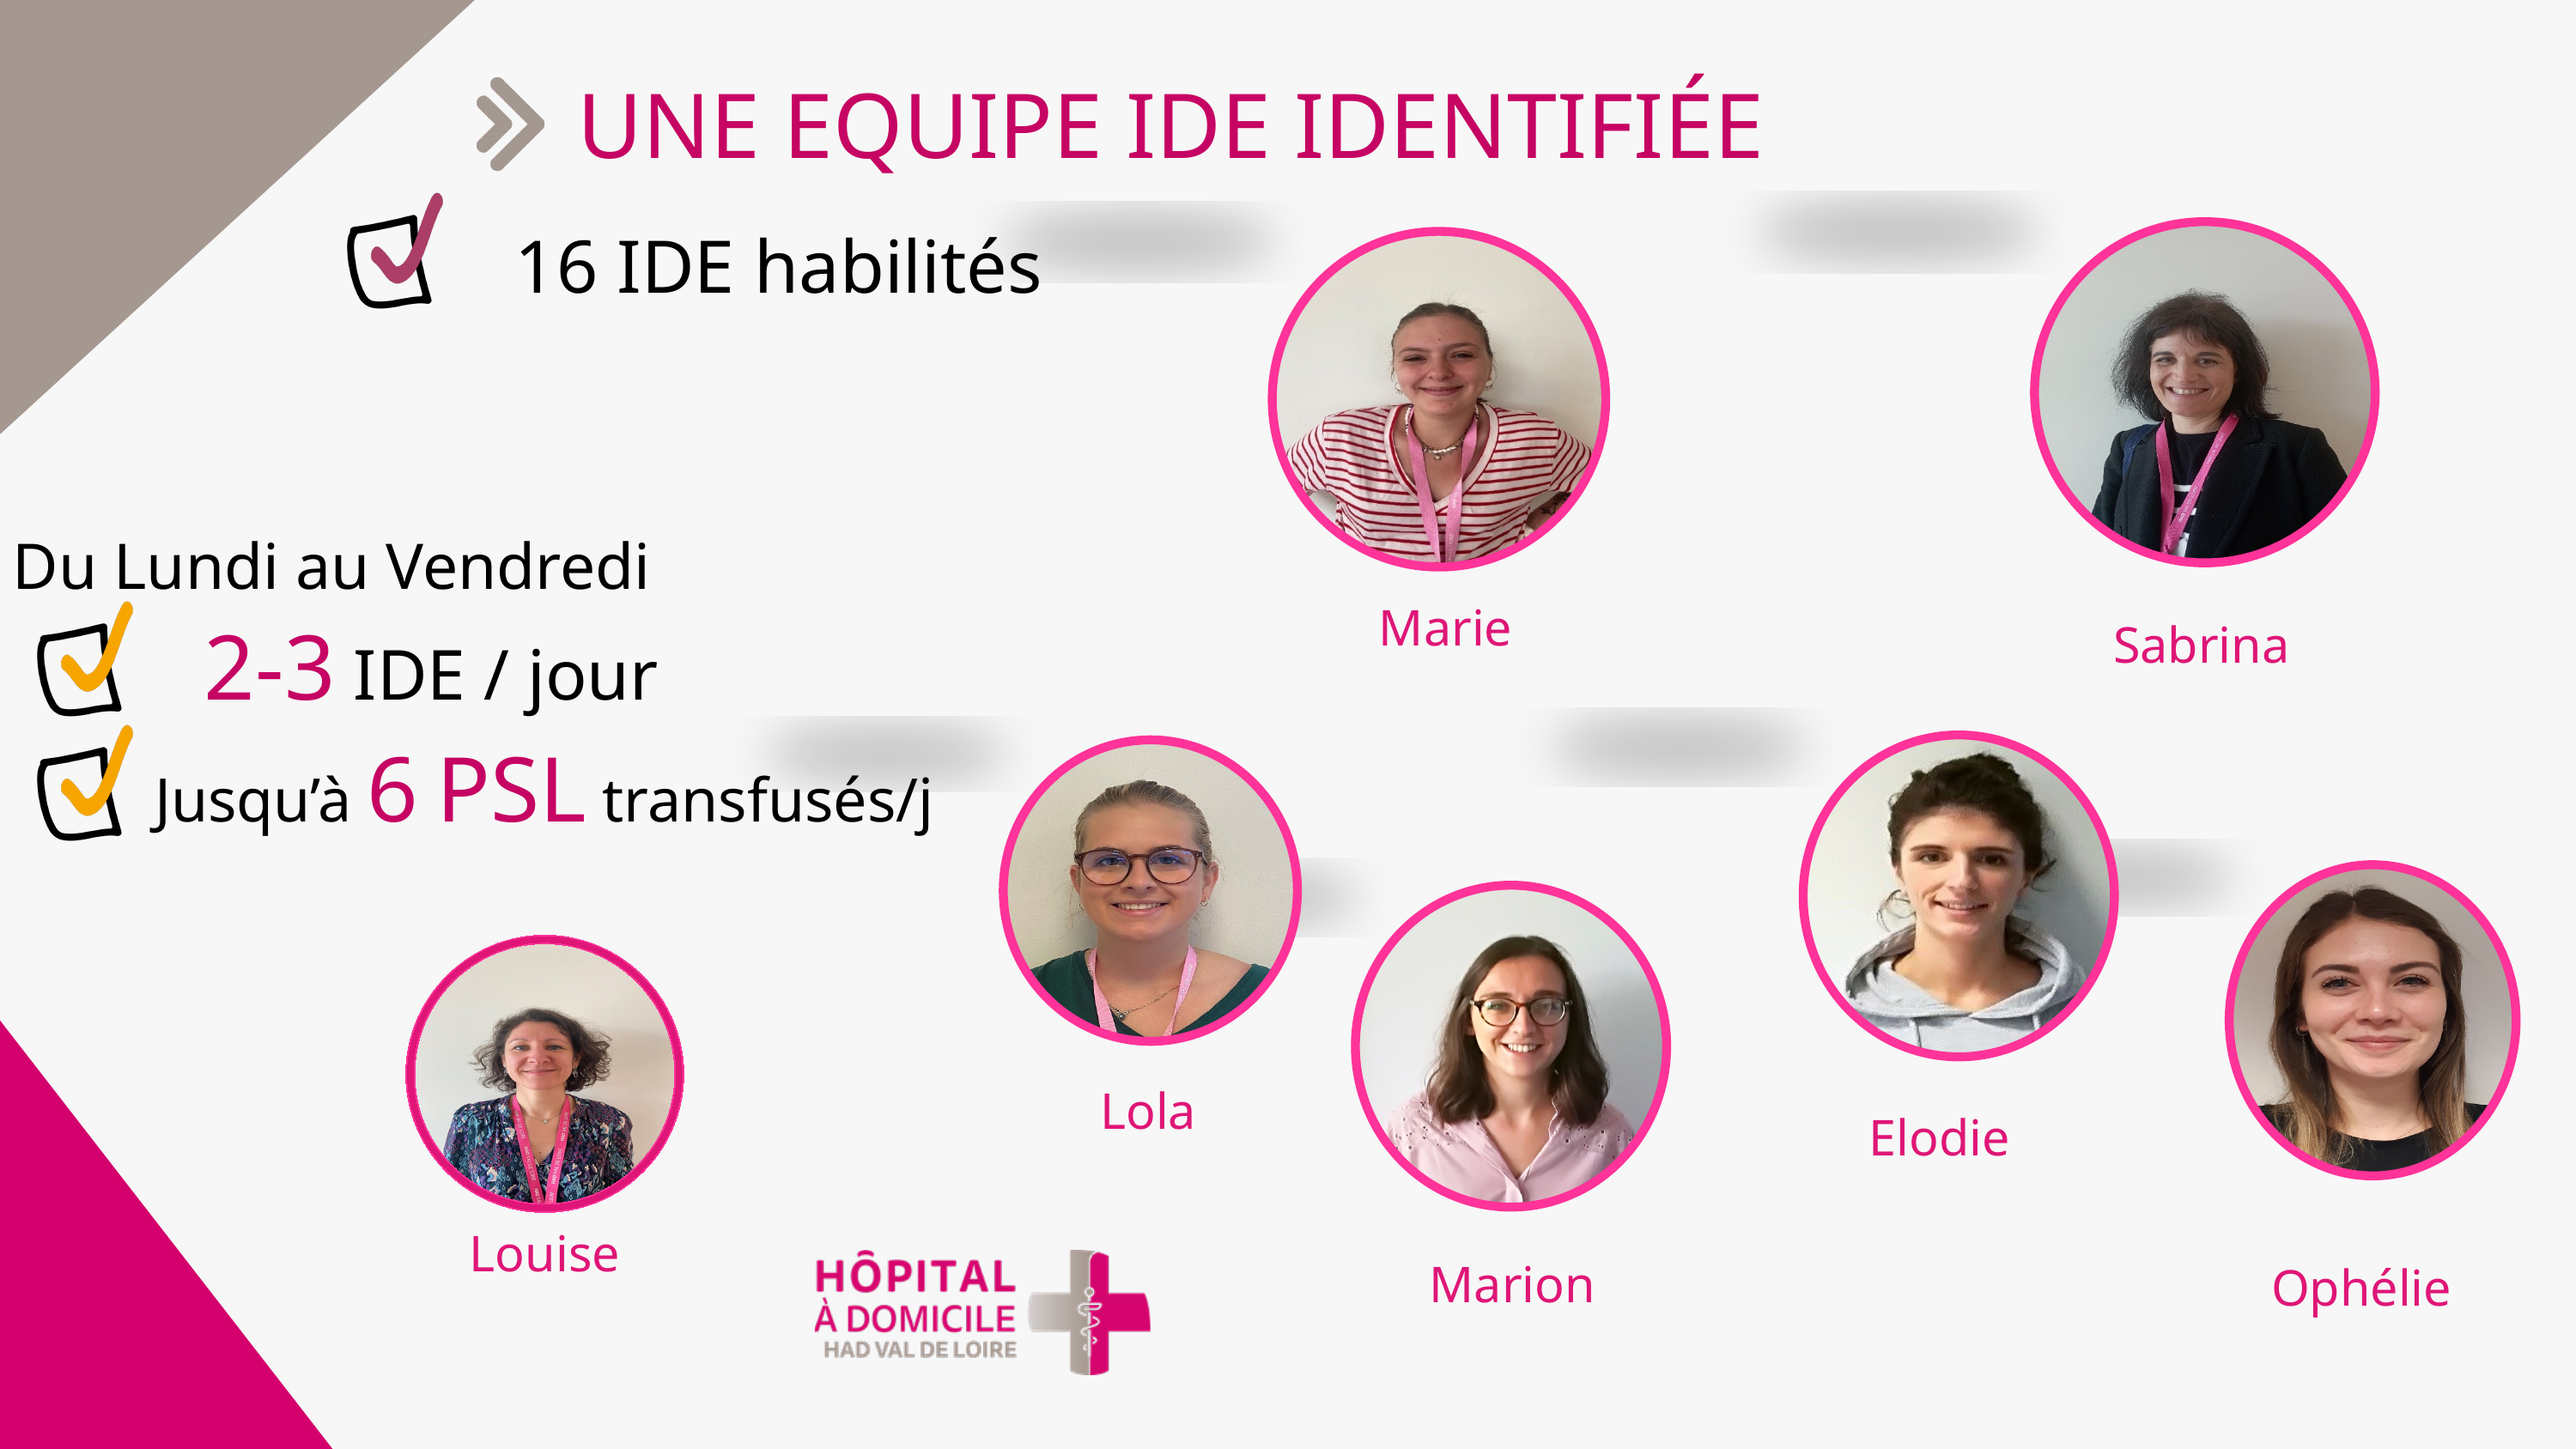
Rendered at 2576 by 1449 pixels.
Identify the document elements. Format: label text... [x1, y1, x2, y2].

picture [1802, 734, 2115, 1058]
text_box Lola [1087, 1073, 1297, 1146]
text_box Du Lundi au Vendredi [517, 513, 664, 602]
text_box [517, 76, 545, 172]
picture [2228, 864, 2517, 1177]
text_box 16 IDE habilités [517, 205, 1115, 308]
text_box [0, 0, 514, 632]
picture [2034, 221, 2376, 563]
text_box Elodie [1856, 1100, 2148, 1173]
text_box Sabrina [2100, 607, 2379, 680]
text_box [405, 935, 684, 1213]
text_box 2-3 IDE / jour [417, 621, 708, 718]
text_box UNE EQUIPE IDE IDENTIFIÉE [577, 51, 2576, 177]
picture [1003, 739, 1298, 1042]
text_box Marie [1366, 591, 1656, 663]
text_box Ophélie [2258, 1250, 2488, 1323]
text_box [0, 640, 413, 1449]
picture [1355, 884, 1668, 1208]
text_box Marion [1417, 1246, 1760, 1319]
text_box Louise [417, 1212, 793, 1282]
text_box [814, 1250, 1151, 1375]
picture [1272, 231, 1607, 567]
text_box Jusqu’à 6 PSL transfusés/j [417, 755, 999, 840]
